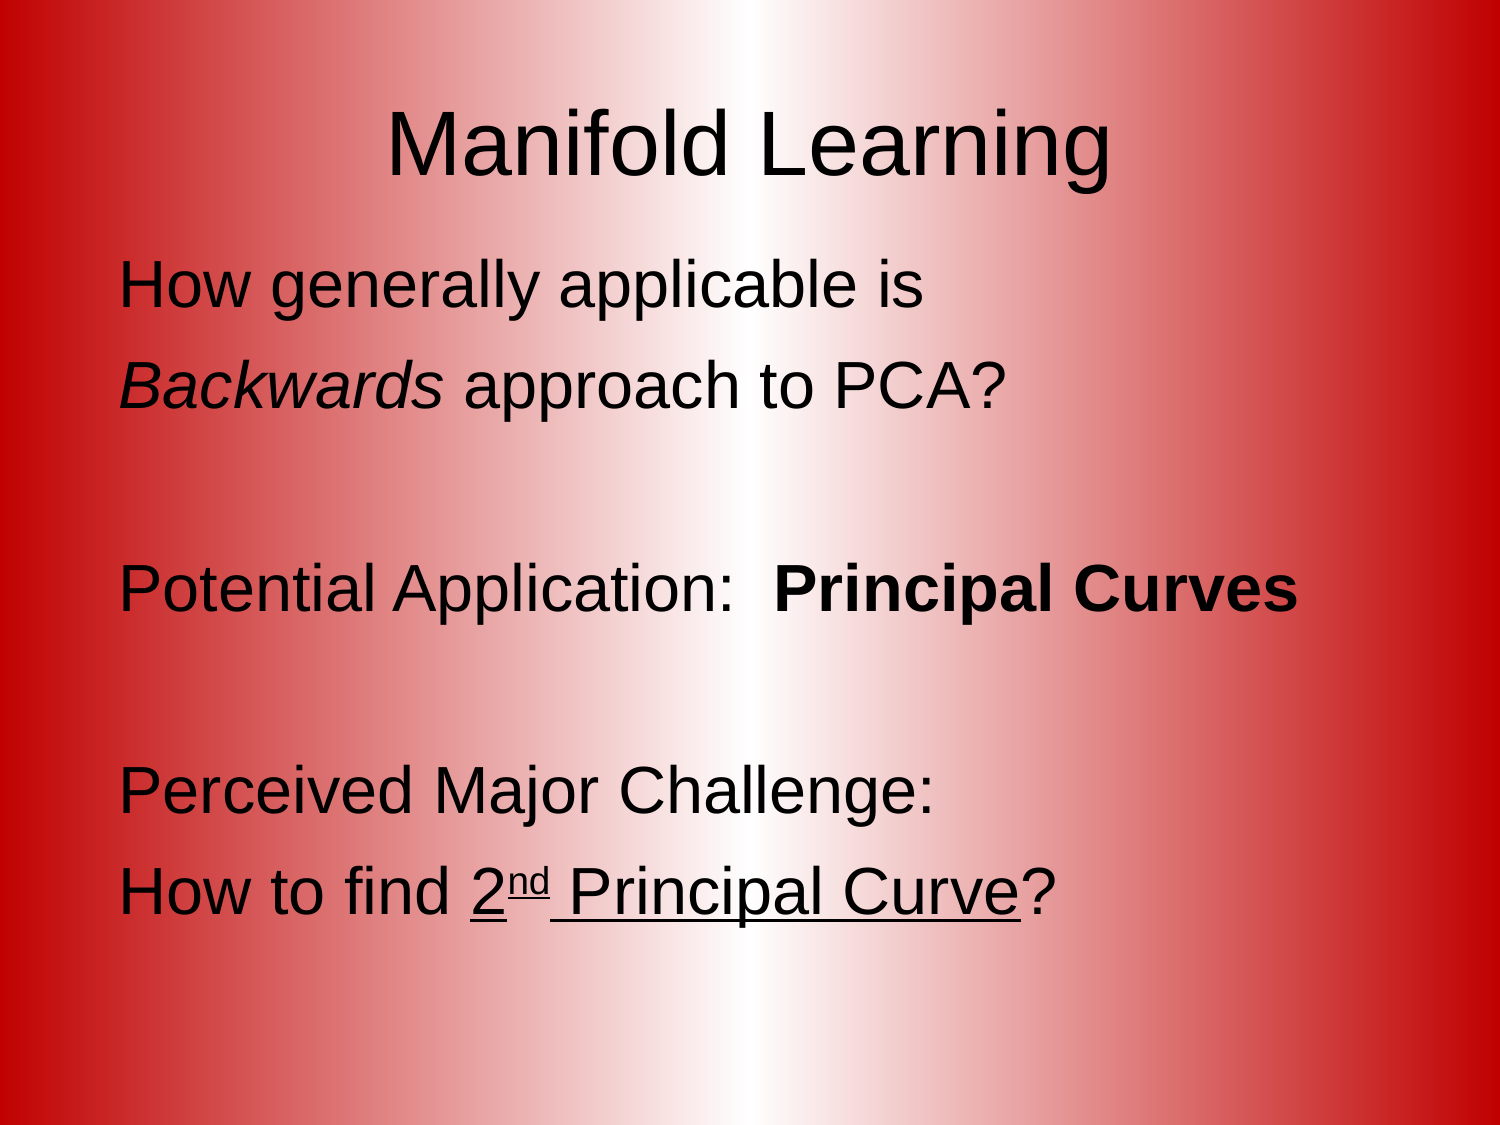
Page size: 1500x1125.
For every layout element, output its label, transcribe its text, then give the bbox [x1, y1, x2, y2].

title Manifold Learning [75, 45, 1425, 233]
list How generally applicable is Backwards approach to PCA? Potential Application: Principal Curves Perceived Major Challenge: How to find 2nd Principal Curve? [103, 224, 1432, 1075]
